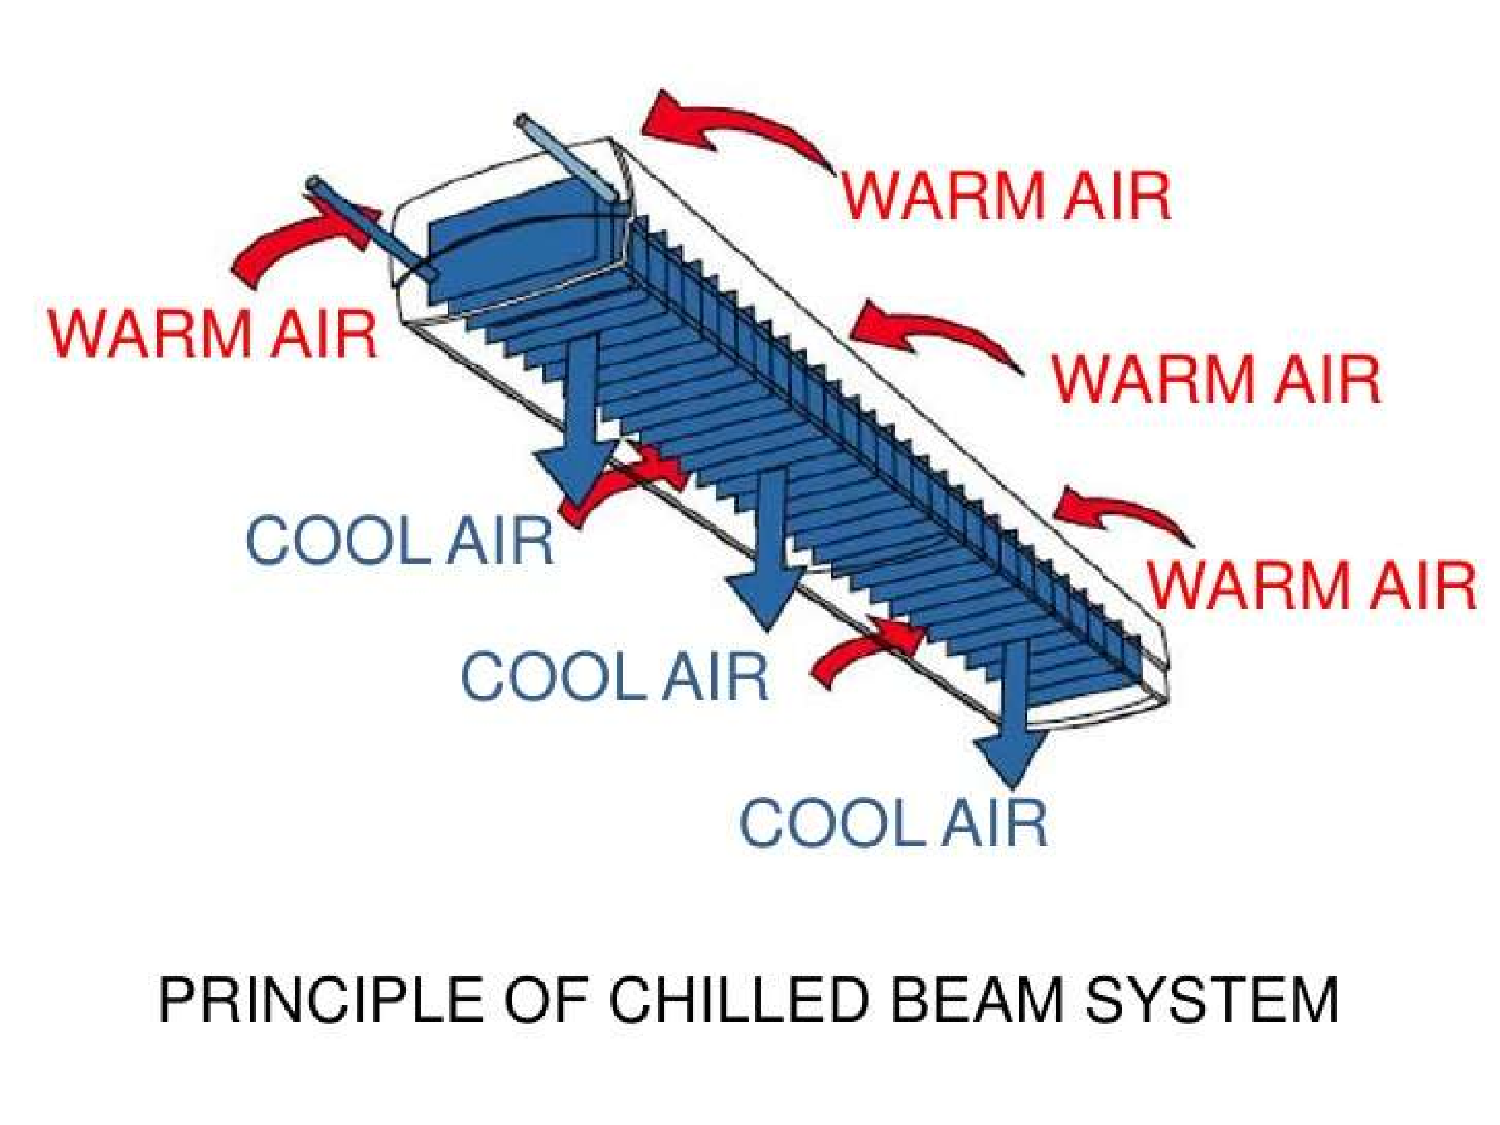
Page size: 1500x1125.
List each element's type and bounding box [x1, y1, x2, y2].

text_box [0, 0, 1500, 1125]
